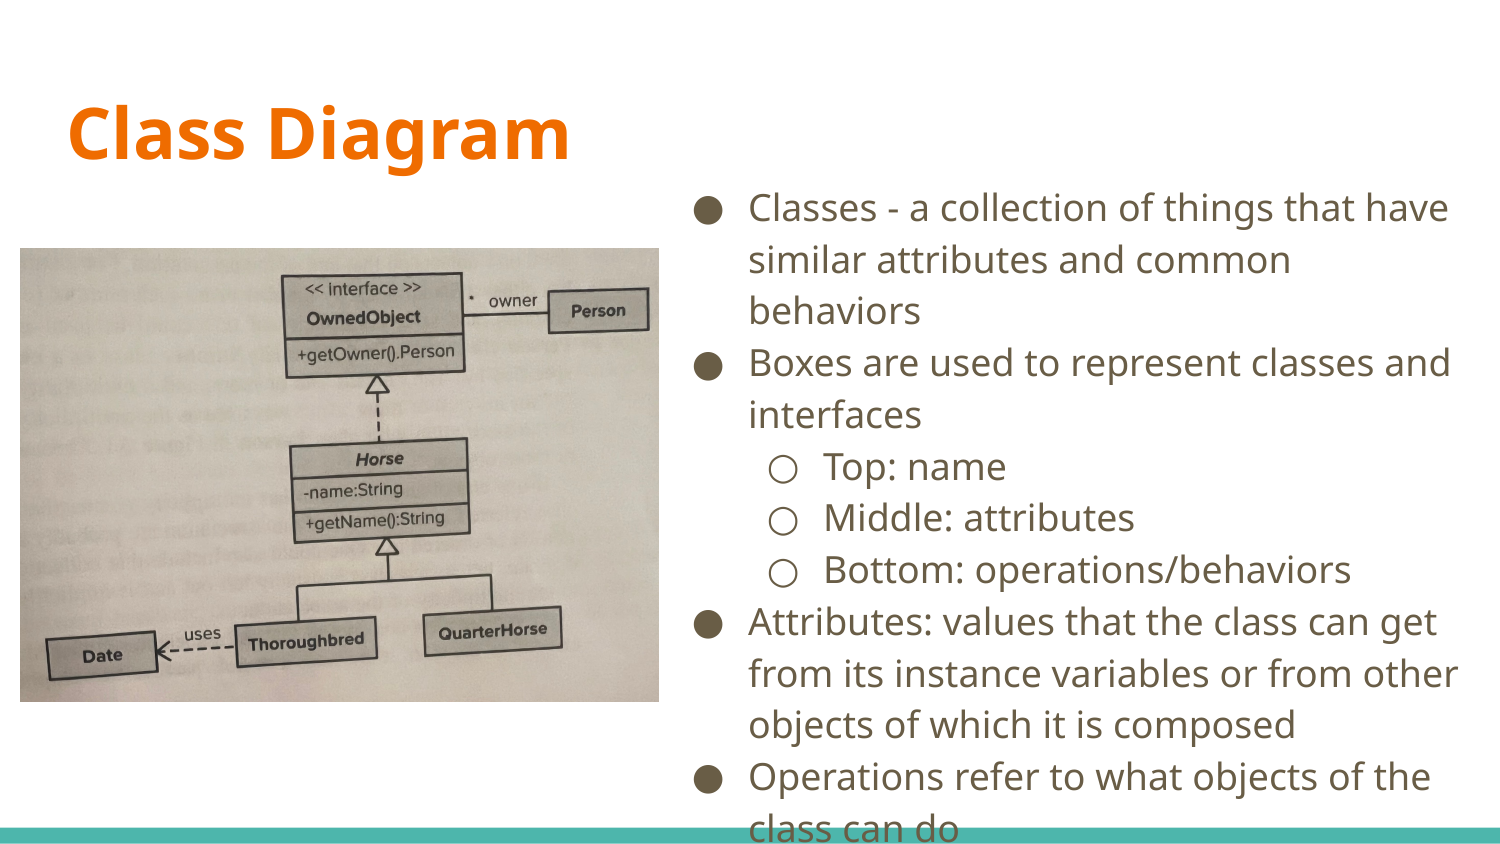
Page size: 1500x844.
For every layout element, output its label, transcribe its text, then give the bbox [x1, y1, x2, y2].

list Classes - a collection of things that have similar attributes and common behaviors Boxes are used to represent classes and interfaces Top: name Middle: attributes Bottom: operations/behaviors Attributes: values that the class can get from its instance variables or from other objects of which it is composed Operations refer to what objects of the class can do [658, 162, 1487, 811]
title Class Diagram [51, 72, 1449, 189]
picture [19, 248, 659, 703]
